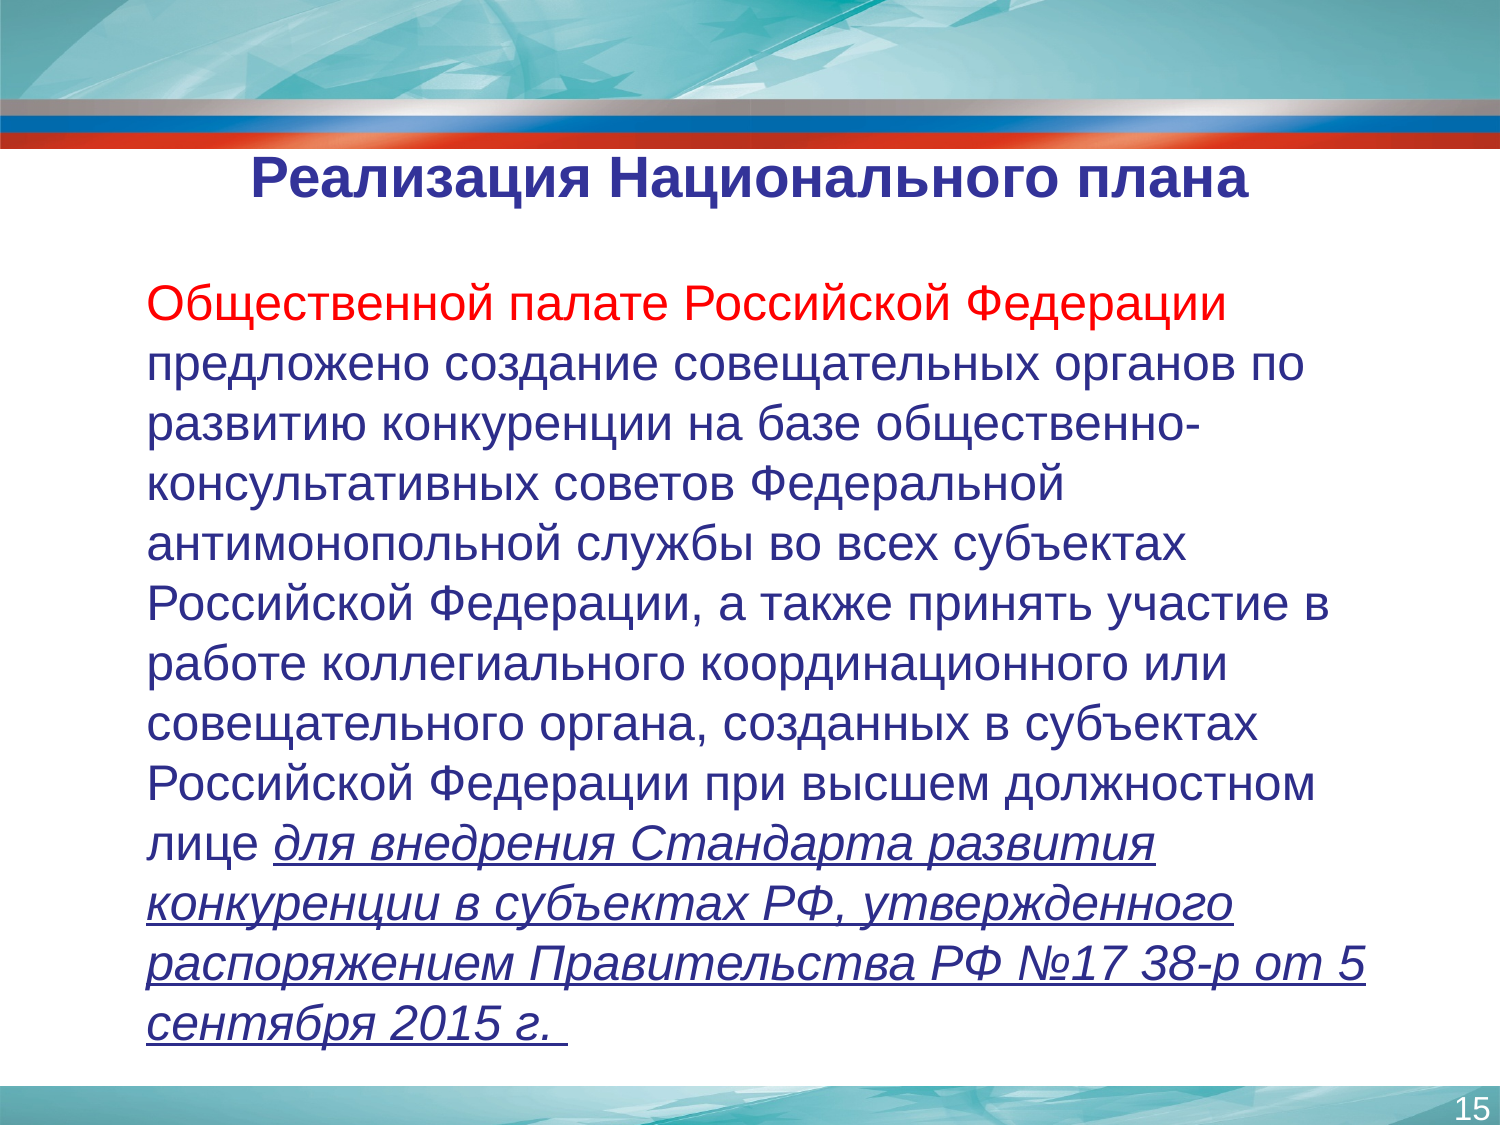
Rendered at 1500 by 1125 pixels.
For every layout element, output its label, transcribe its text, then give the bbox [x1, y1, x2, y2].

title Реализация Национального плана [74, 44, 1426, 233]
list Общественной палате Российской Федерации предложено создание совещательных органов по развитию конкуренции на базе общественно-консультативных советов Федеральной антимонопольной службы во всех субъектах Российской Федерации, а также принять участие в работе коллегиального координационного или совещательного органа, созданных в субъектах Российской Федерации при высшем должностном лице для внедрения Стандарта развития конкуренции в субъектах РФ, утвержденного распоряжением Правительства РФ №17 38-р от 5 сентября 2015 г. [74, 262, 1426, 1006]
picture [0, 0, 1500, 149]
picture [0, 1086, 1155, 1125]
slide_number 15 [1155, 1079, 1500, 1125]
